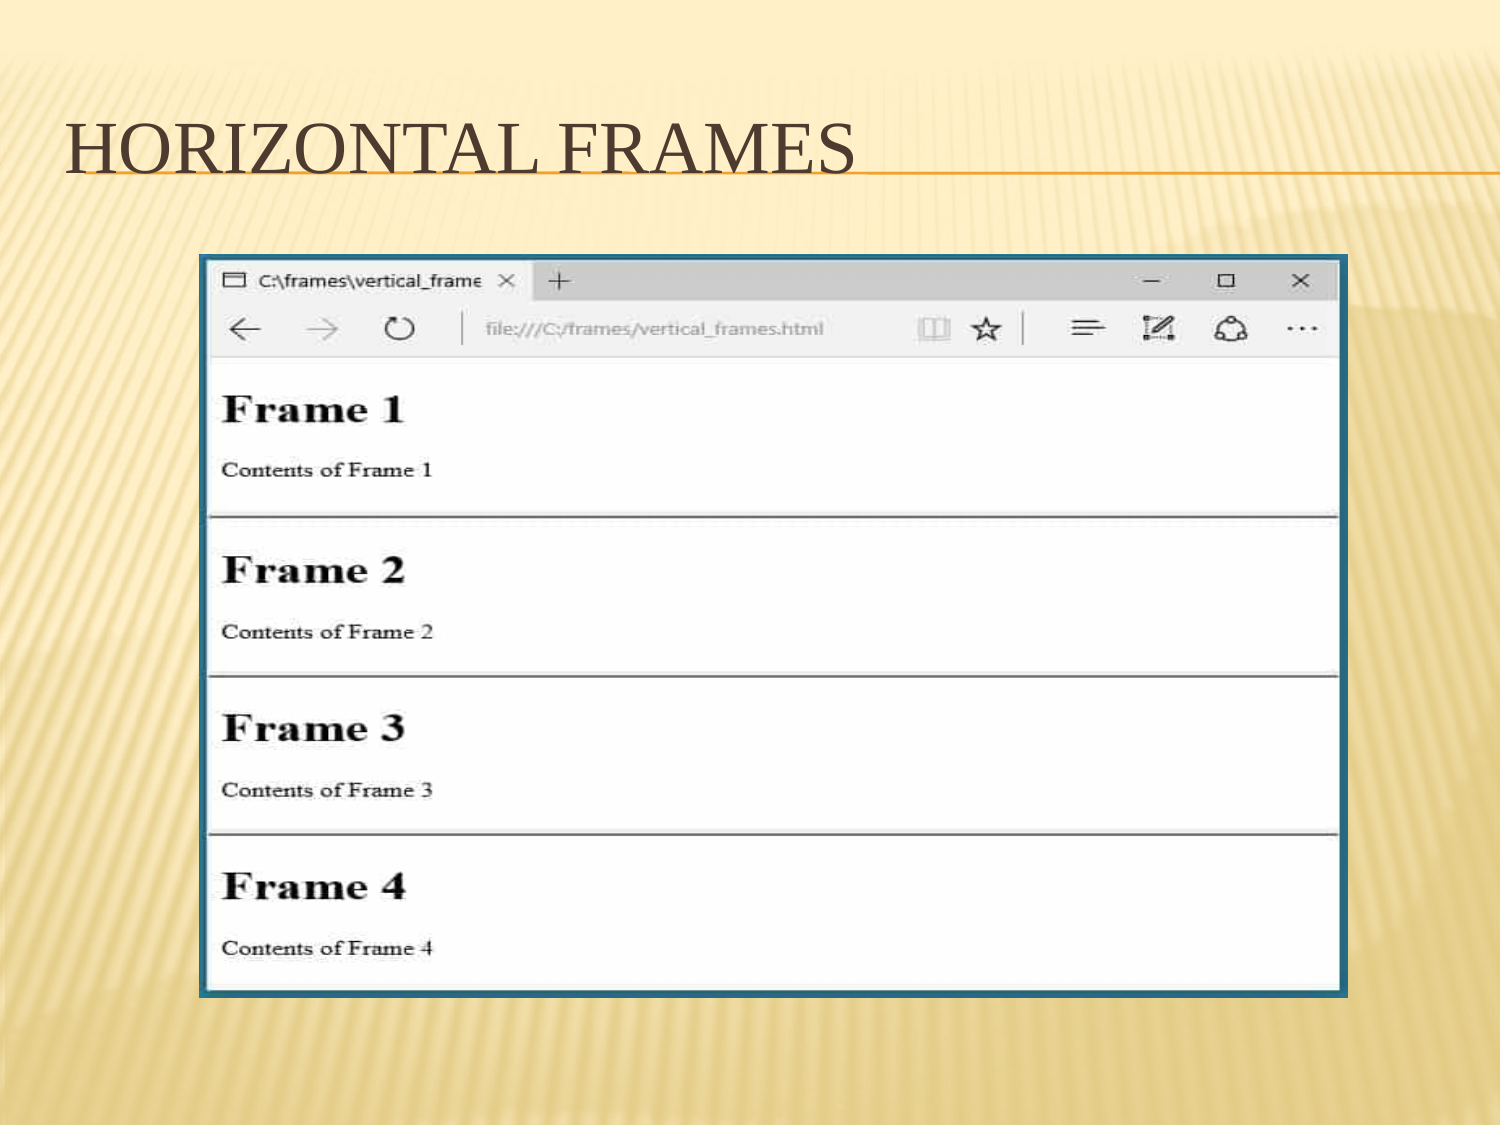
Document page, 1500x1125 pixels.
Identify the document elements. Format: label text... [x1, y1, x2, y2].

title Horizontal FRAMES [50, 75, 1475, 213]
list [198, 254, 1348, 998]
